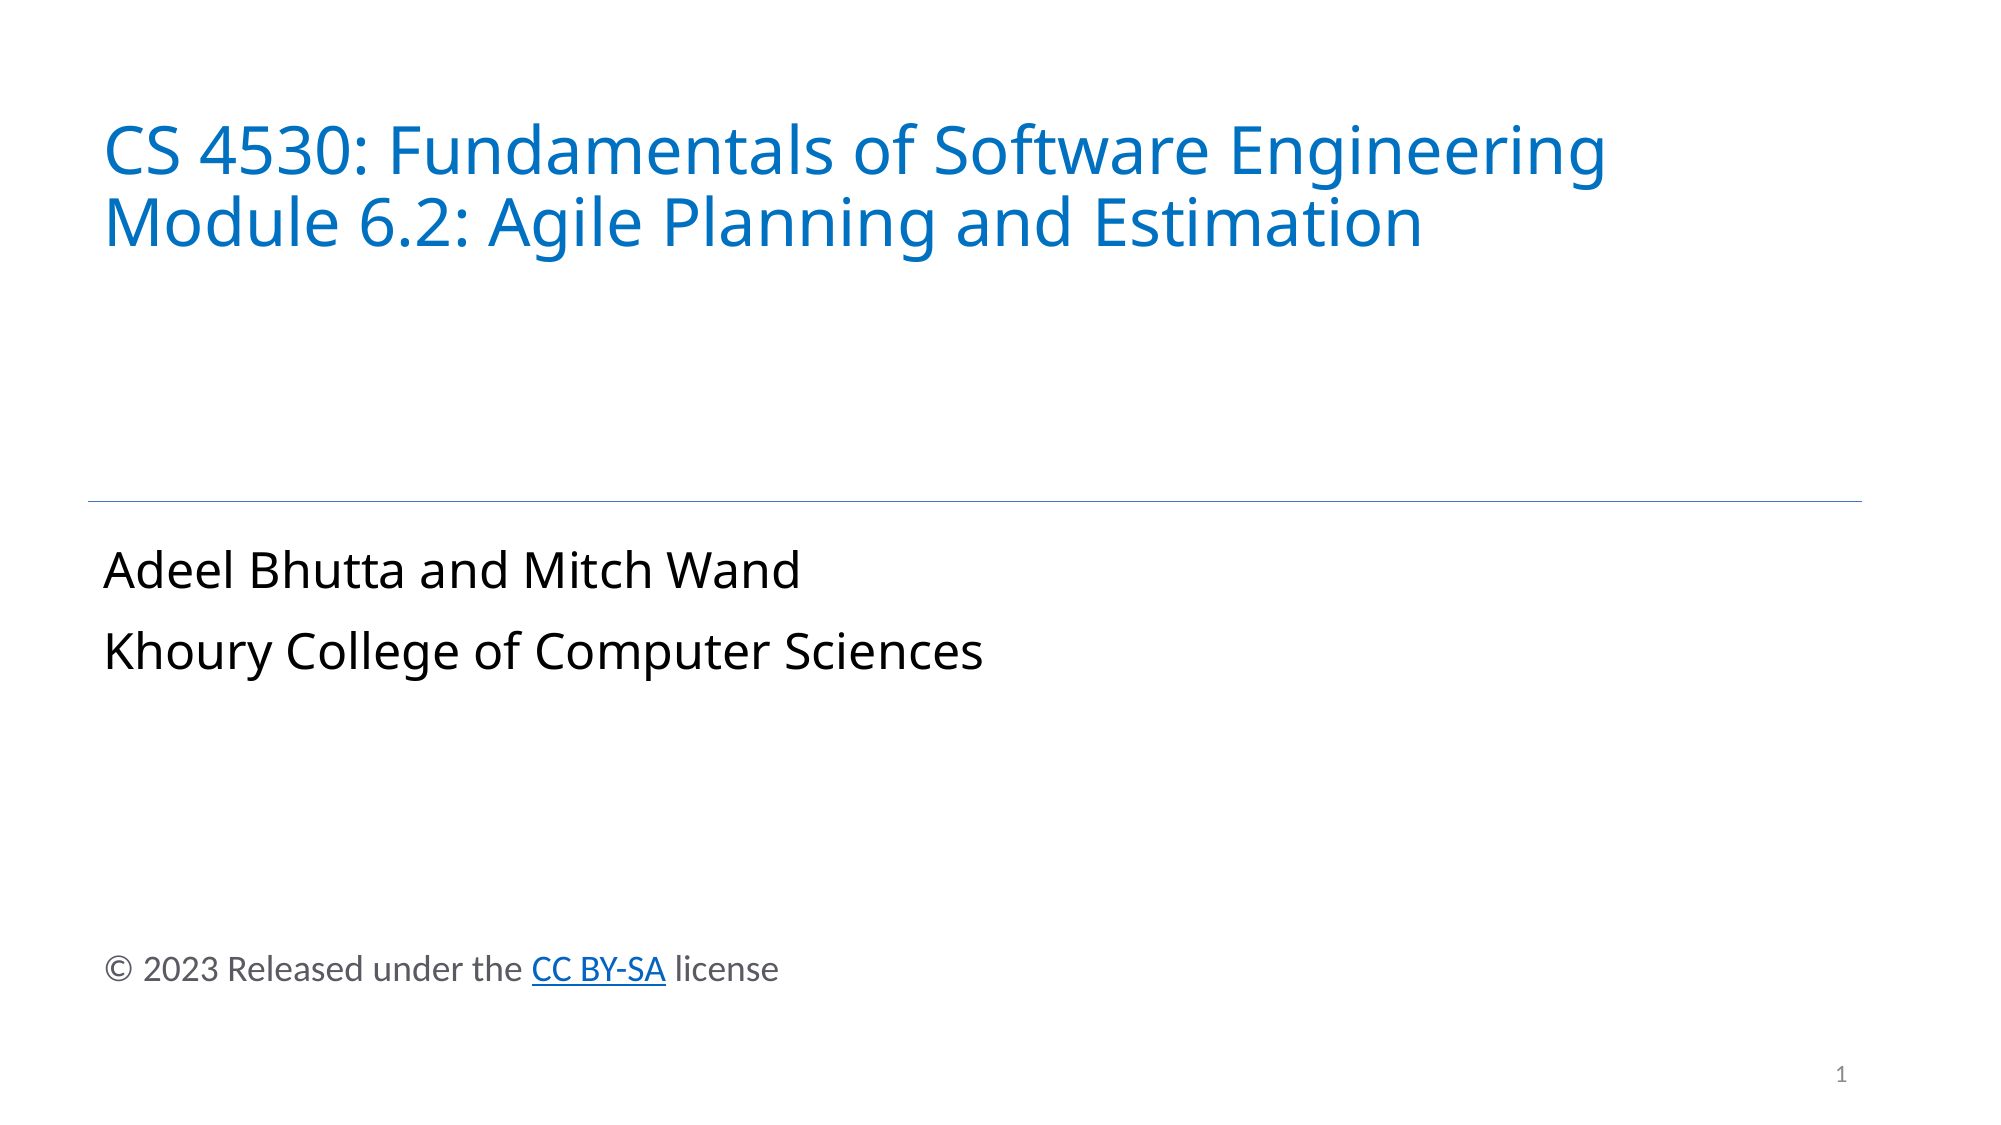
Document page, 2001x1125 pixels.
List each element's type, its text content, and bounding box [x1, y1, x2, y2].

slide_number 1 [1412, 1042, 1863, 1103]
subtitle Adeel Bhutta and Mitch Wand Khoury College of Computer Sciences [88, 531, 1750, 803]
text_box © 2023 Released under the CC BY-SA license [88, 936, 1089, 997]
title CS 4530: Fundamentals of Software Engineering Module 6.2: Agile Planning and Estimation [88, 109, 1863, 501]
